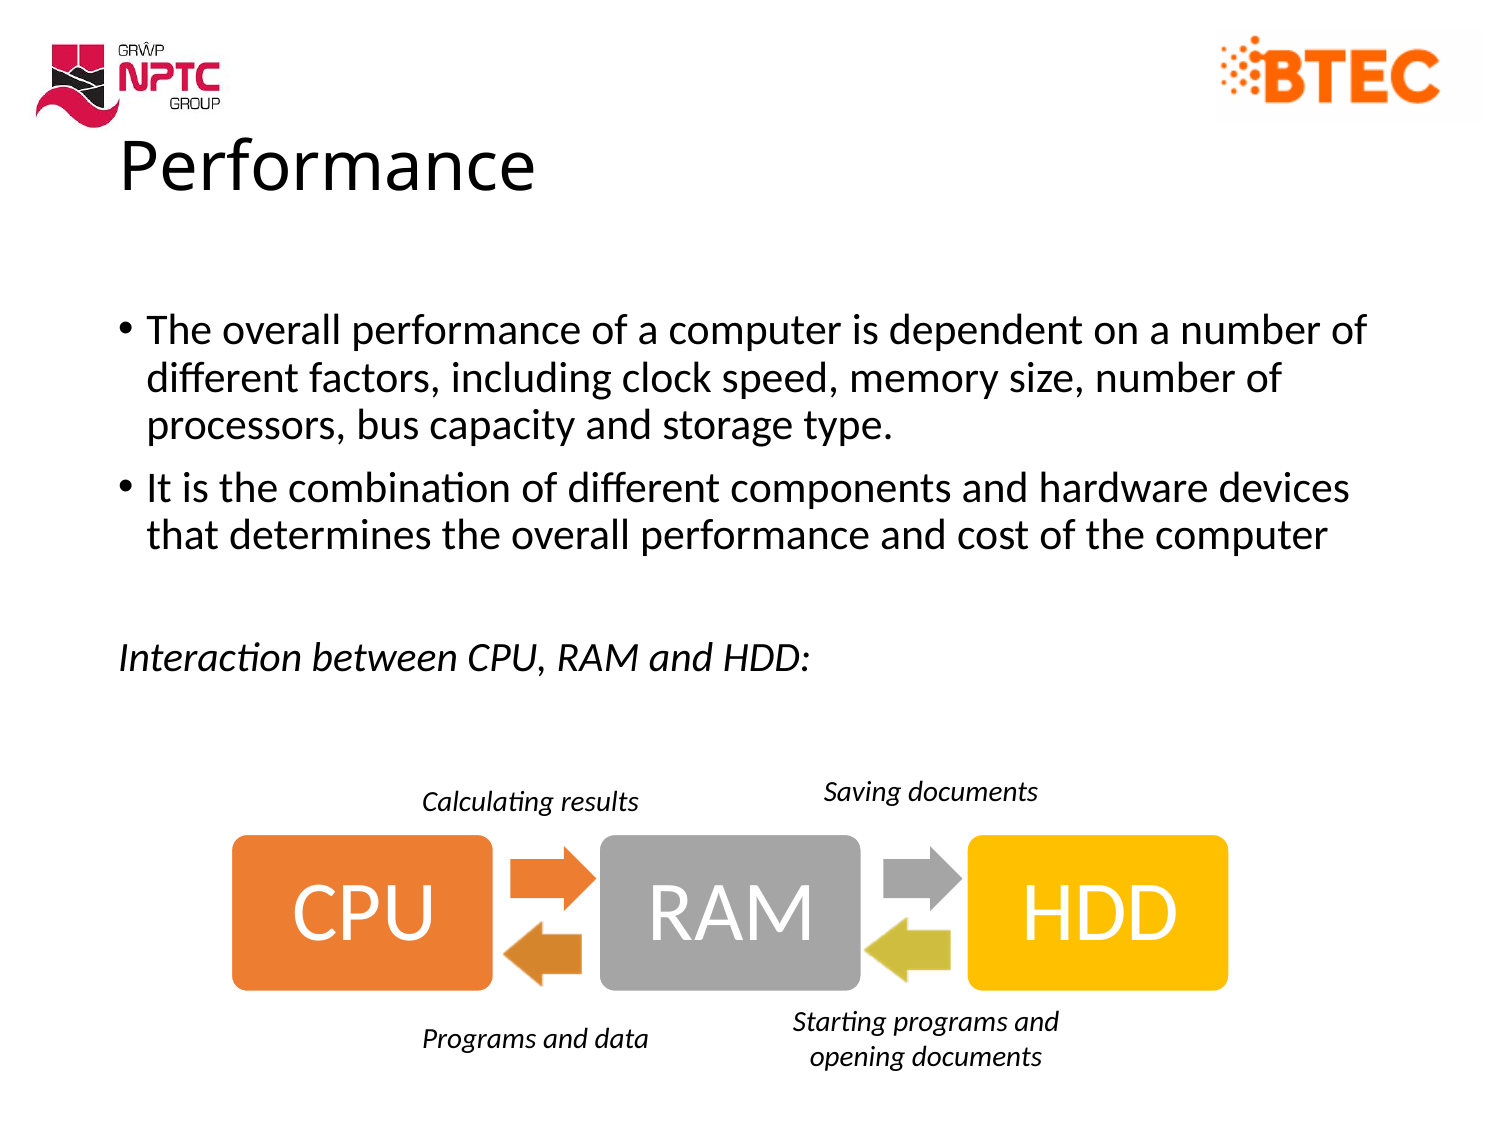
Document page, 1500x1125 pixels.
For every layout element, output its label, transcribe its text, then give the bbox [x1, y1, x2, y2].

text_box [230, 755, 1231, 1081]
picture [1216, 30, 1482, 123]
title Performance [103, 59, 1397, 278]
picture [18, 30, 237, 137]
list The overall performance of a computer is dependent on a number of different factors, including clock speed, memory size, number of processors, bus capacity and storage type. It is the combination of different components and hardware devices that determines the overall performance and cost of the computer Interaction between CPU, RAM and HDD: [103, 299, 1397, 1014]
